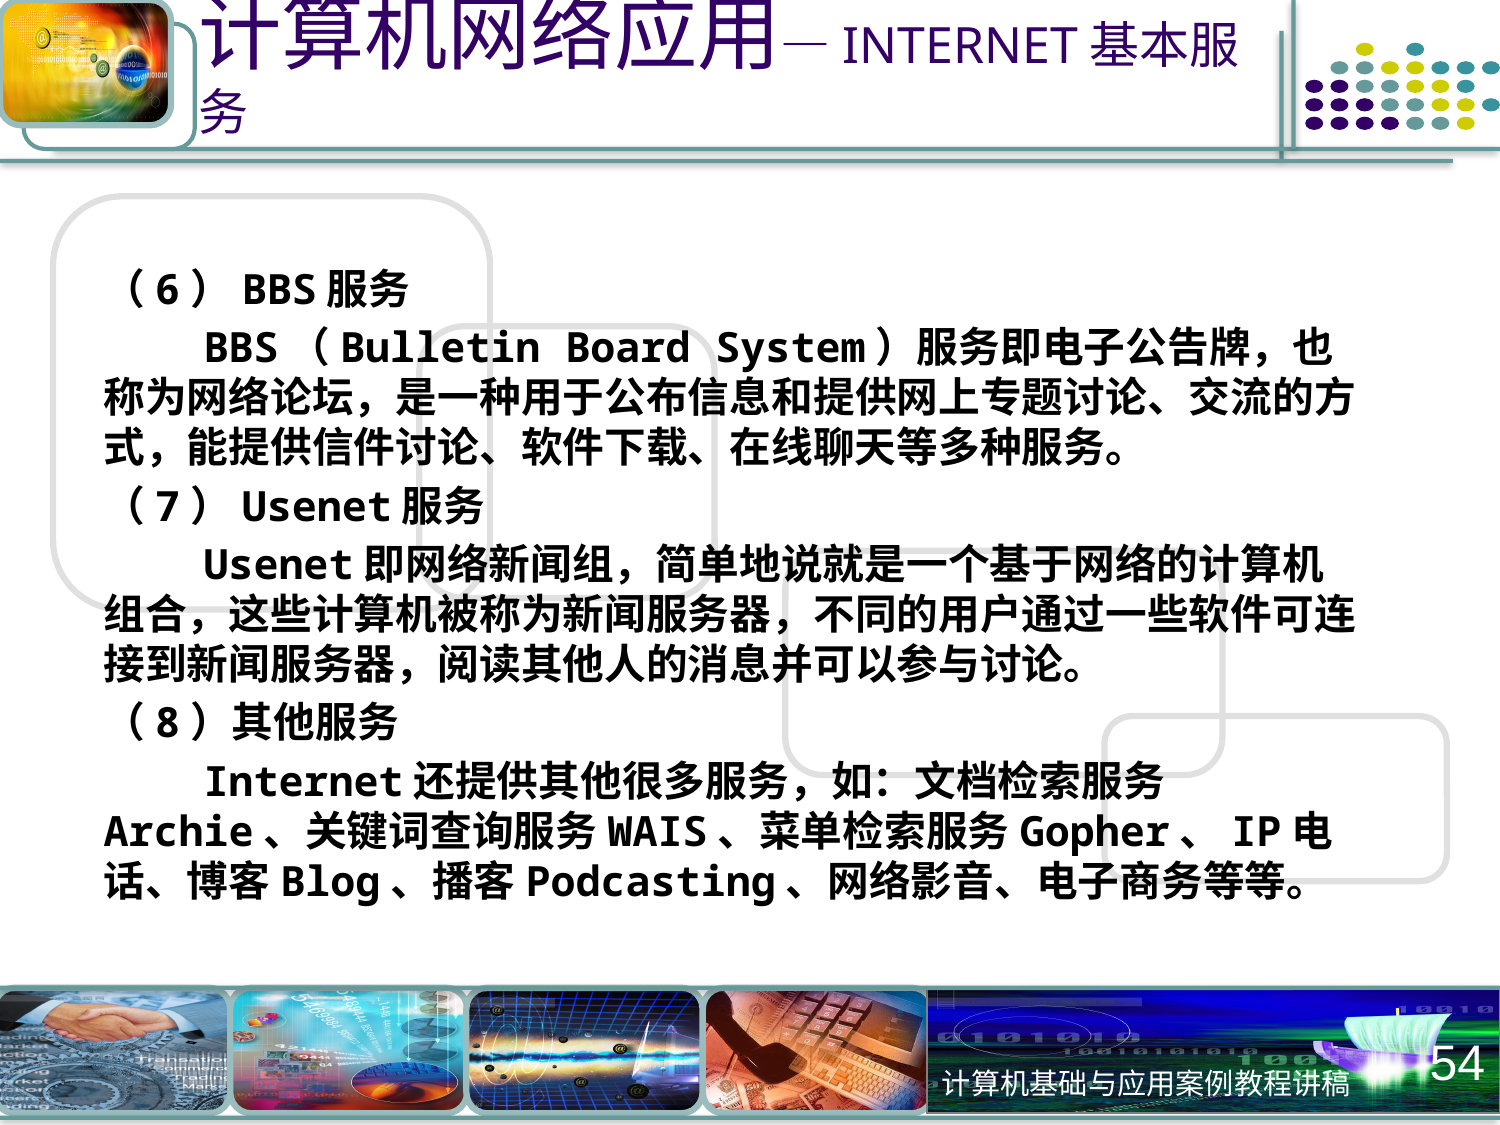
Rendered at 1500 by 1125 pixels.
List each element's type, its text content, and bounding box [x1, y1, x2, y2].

list （6）BBS服务 BBS（Bulletin Board System）服务即电子公告牌，也称为网络论坛，是一种用于公布信息和提供网上专题讨论、交流的方式，能提供信件讨论、软件下载、在线聊天等多种服务。 （7）Usenet服务 Usenet即网络新闻组，简单地说就是一个基于网络的计算机组合，这些计算机被称为新闻服务器，不同的用户通过一些软件可连接到新闻服务器，阅读其他人的消息并可以参与讨论。 （8）其他服务 Internet还提供其他很多服务，如：文档检索服务Archie、关键词查询服务WAIS、菜单检索服务Gopher、IP电话、博客Blog、播客Podcasting、网络影音、电子商务等等。 [88, 255, 1376, 929]
picture [470, 991, 699, 1110]
slide_number 54 [1340, 1023, 1500, 1099]
picture [928, 990, 1499, 1112]
picture [234, 991, 463, 1110]
picture [4, 4, 167, 122]
picture [0, 991, 227, 1110]
picture [706, 991, 926, 1110]
title 计算机网络应用—INTERNET基本服务 [183, 0, 1258, 149]
